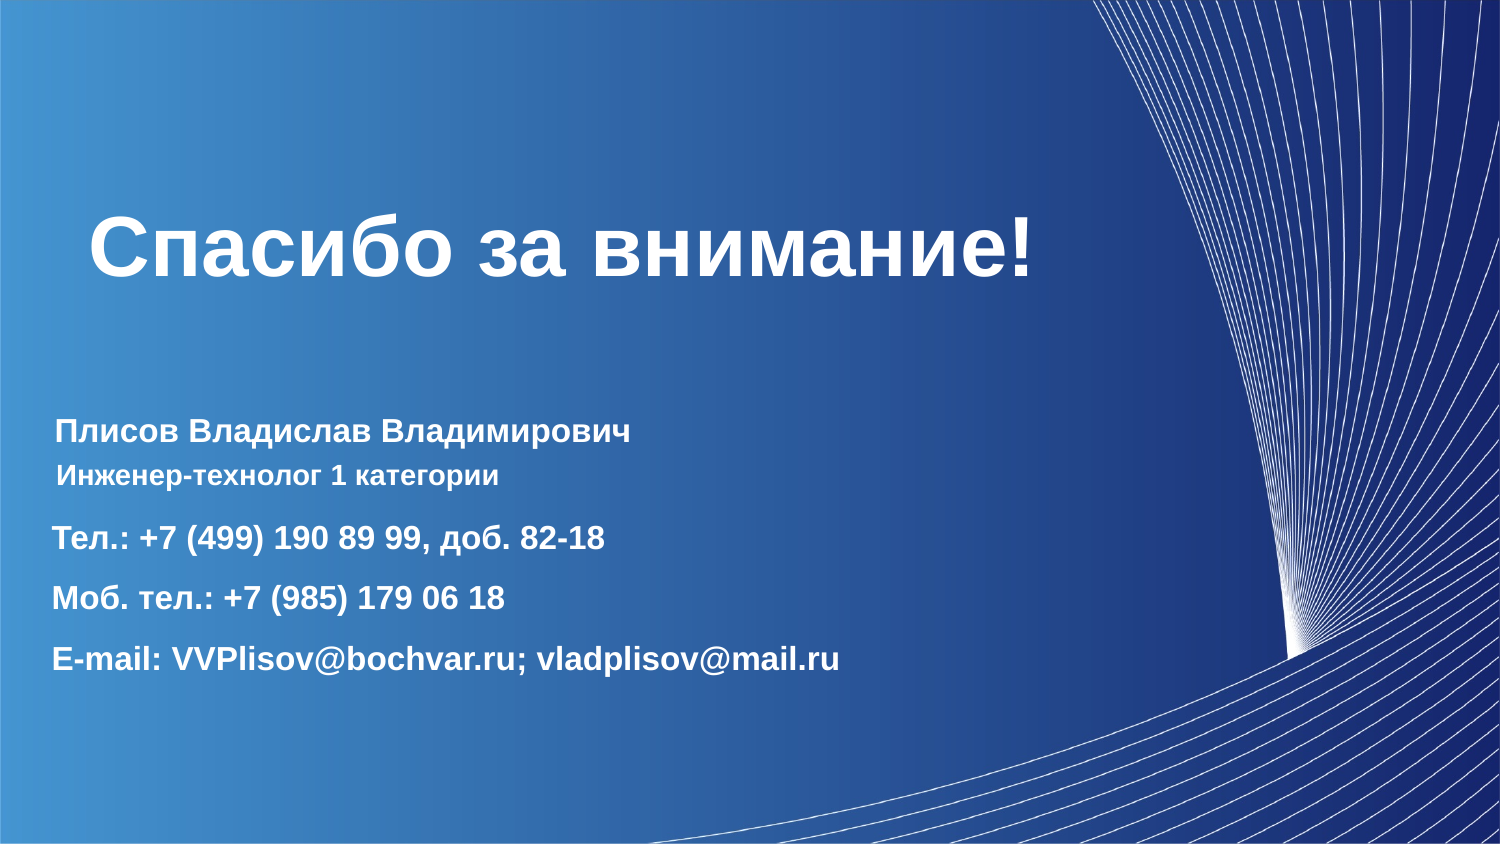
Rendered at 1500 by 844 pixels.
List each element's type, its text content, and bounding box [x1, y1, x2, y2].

picture [0, 0, 1500, 844]
text_box Инженер-технолог 1 категории [41, 452, 818, 512]
text_box Тел.: +7 (499) 190 89 99, доб. 82-18 Моб. тел.: +7 (985) 179 06 18 E-mail: VVPlisov@bochvar.ru; vladplisov@mail.ru [36, 508, 1030, 781]
list Спасибо за внимание! [88, 203, 1176, 298]
text_box Плисов Владислав Владимирович [39, 406, 1074, 509]
